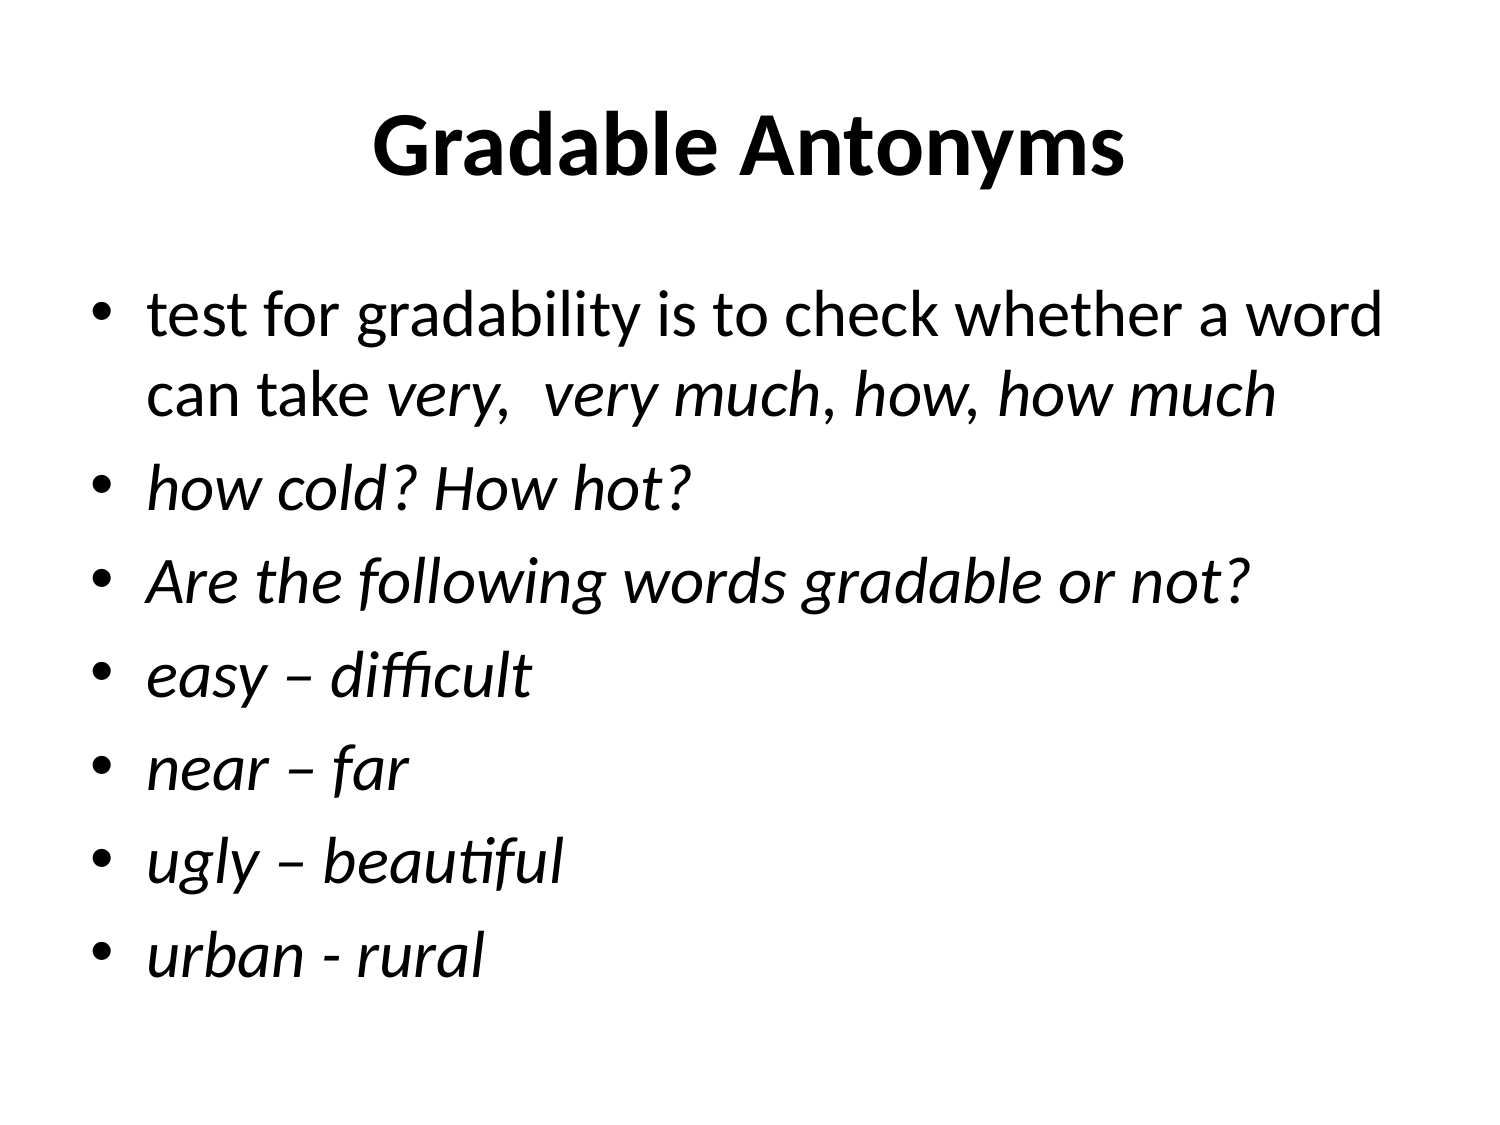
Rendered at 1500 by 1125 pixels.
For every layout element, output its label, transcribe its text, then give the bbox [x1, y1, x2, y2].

list test for gradability is to check whether a word can take very, very much, how, how much how cold? How hot? Are the following words gradable or not? easy – difficult near – far ugly – beautiful urban - rural [75, 262, 1425, 1005]
title Gradable Antonyms [75, 45, 1425, 233]
